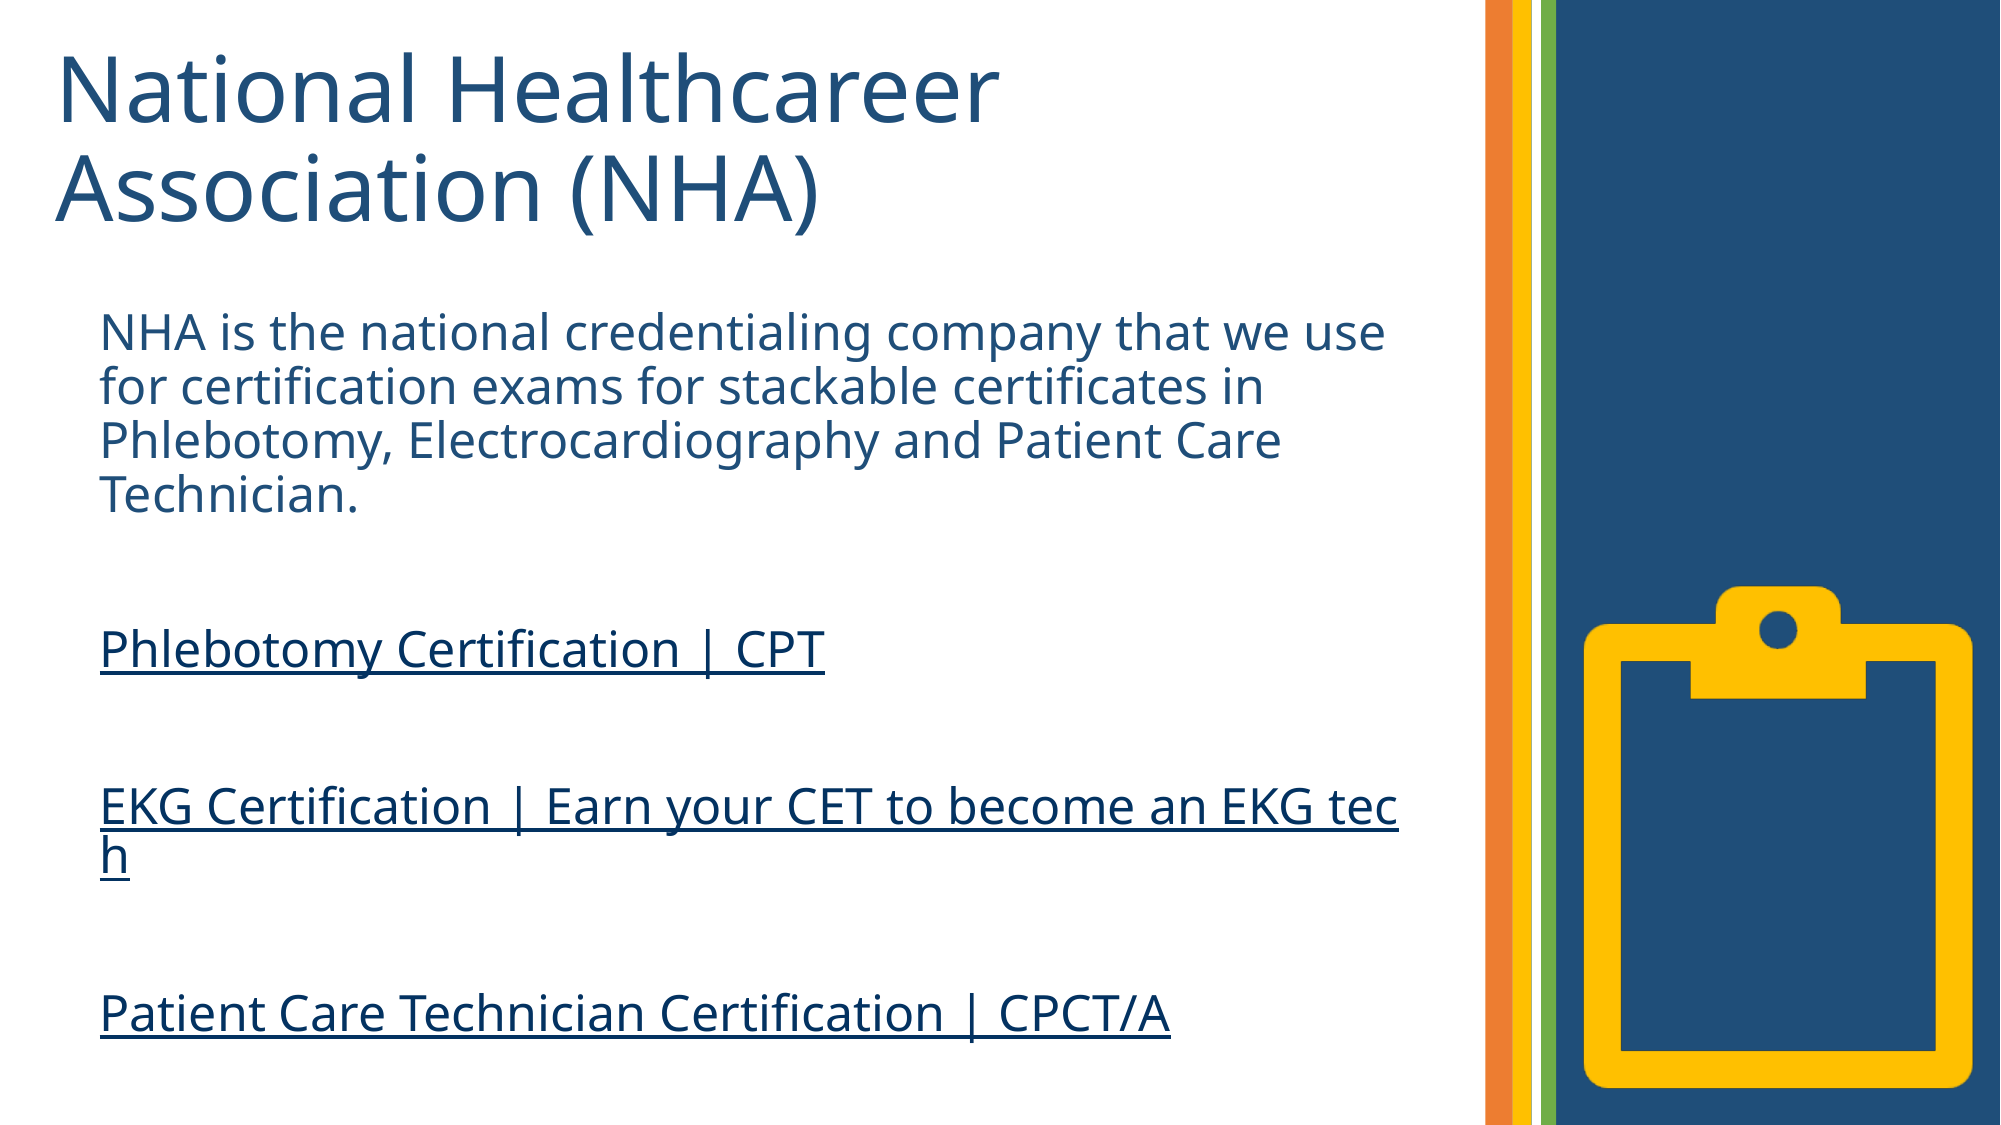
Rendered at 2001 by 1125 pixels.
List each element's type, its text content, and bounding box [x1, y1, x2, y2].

list NHA is the national credentialing company that we use for certification exams for stackable certificates in Phlebotomy, Electrocardiography and Patient Care Technician. Phlebotomy Certification | CPT EKG Certification | Earn your CET to become an EKG tech Patient Care Technician Certification | CPCT/A [84, 299, 1421, 1014]
picture [1477, 536, 2001, 1125]
title National Healthcareer Association (NHA) [40, 11, 1515, 273]
